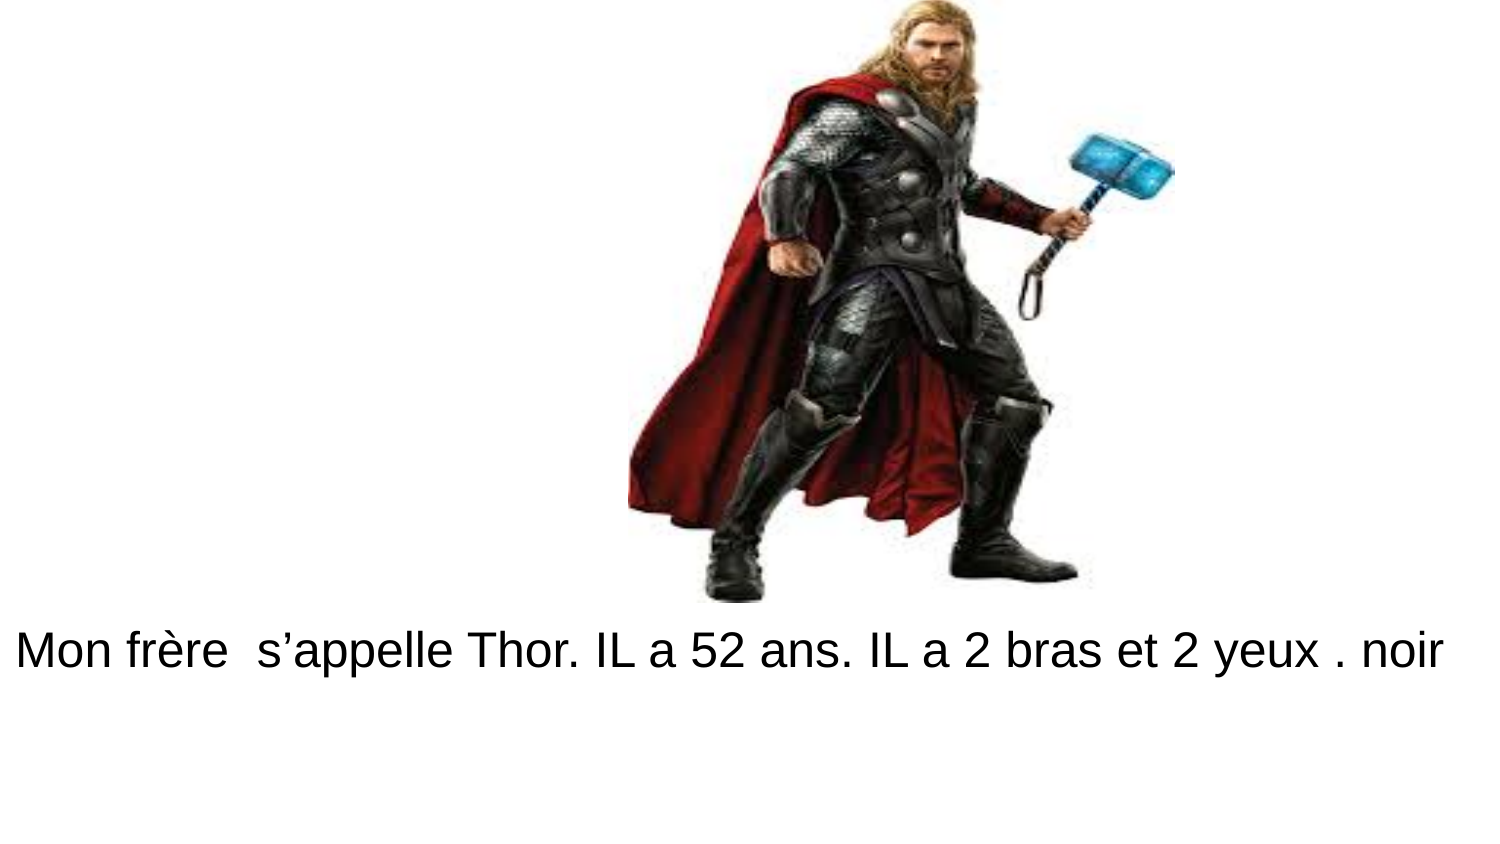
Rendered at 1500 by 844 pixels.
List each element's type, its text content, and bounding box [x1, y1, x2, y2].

text_box Mon frère s’appelle Thor. IL a 52 ans. IL a 2 bras et 2 yeux . noir [0, 602, 1500, 844]
picture [628, 0, 1175, 603]
